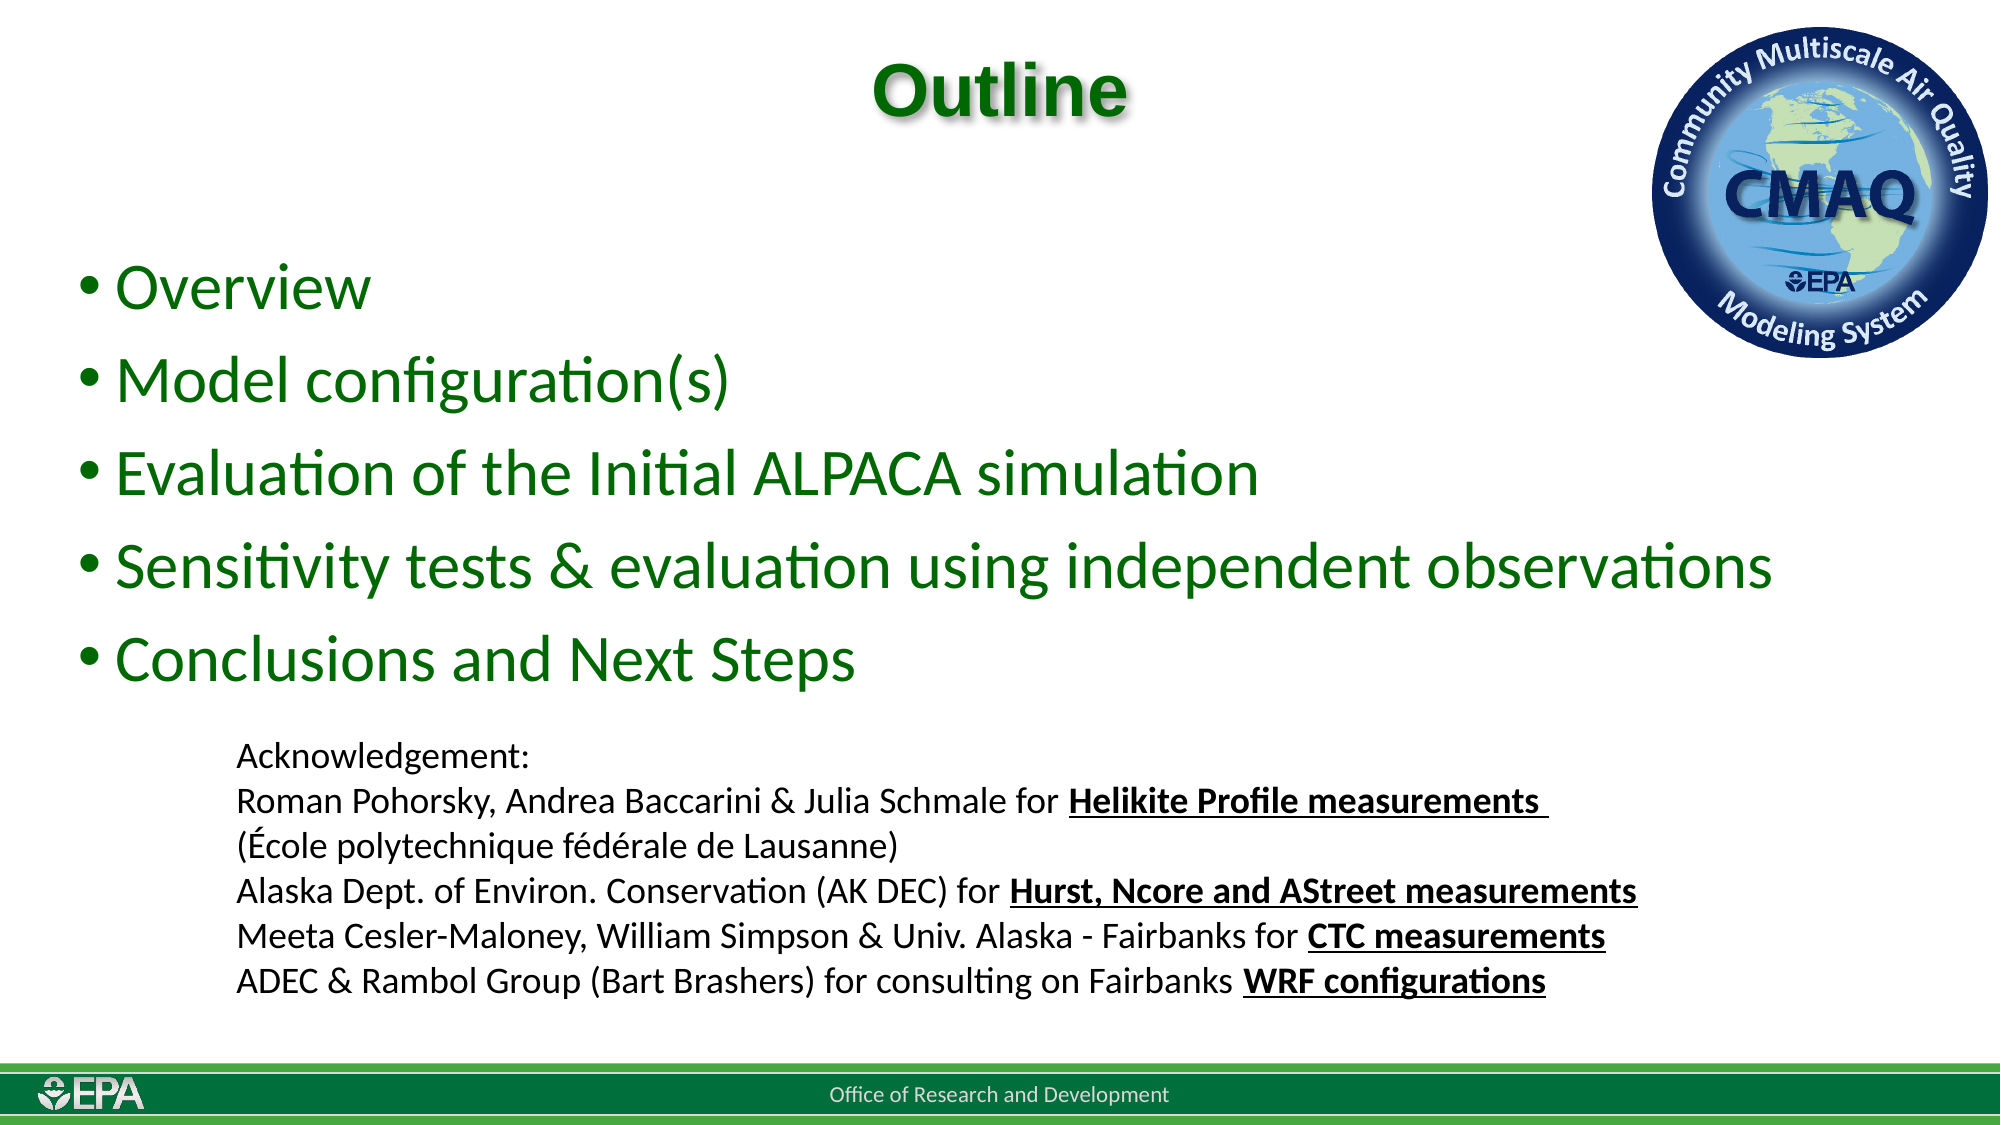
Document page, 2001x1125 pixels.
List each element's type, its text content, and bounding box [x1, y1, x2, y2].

list Overview Model configuration(s) Evaluation of the Initial ALPACA simulation Sensitivity tests & evaluation using independent observations Conclusions and Next Steps [62, 143, 1848, 1021]
picture [34, 1070, 148, 1116]
text_box Acknowledgement: Roman Pohorsky, Andrea Baccarini & Julia Schmale for Helikite Profile measurements (École polytechnique fédérale de Lausanne) Alaska Dept. of Environ. Conservation (AK DEC) for Hurst, Ncore and AStreet measurements Meeta Cesler-Maloney, William Simpson & Univ. Alaska - Fairbanks for CTC measurements ADEC & Rambol Group (Bart Brashers) for consulting on Fairbanks WRF configurations [221, 723, 1918, 1009]
picture [1652, 27, 1988, 358]
title Outline [137, 27, 1652, 143]
